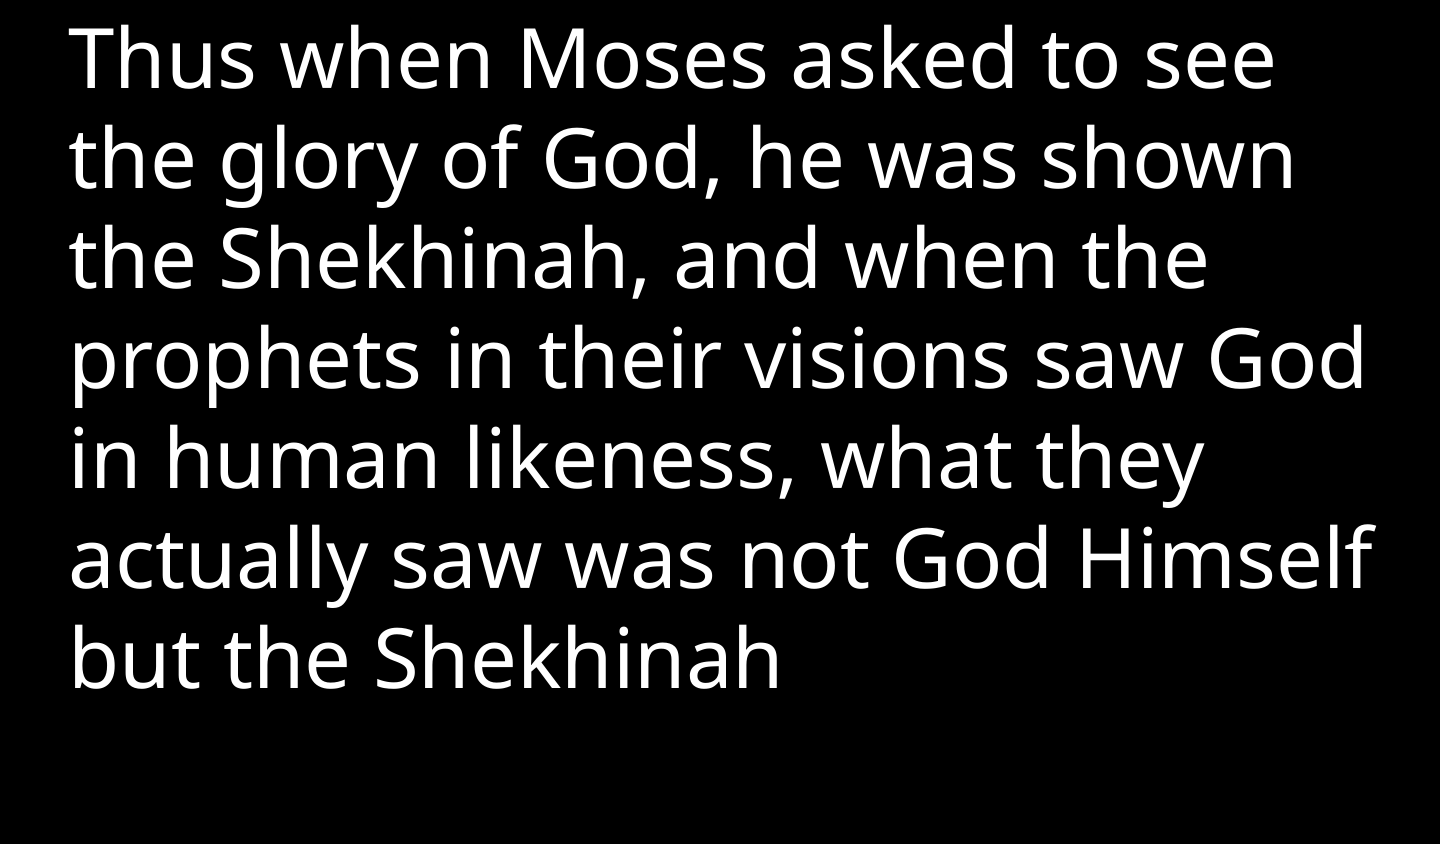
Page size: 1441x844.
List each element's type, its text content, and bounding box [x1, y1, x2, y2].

subtitle Thus when Moses asked to see the glory of God, he was shown the Shekhinah, and when the prophets in their visions saw God in human likeness, what they actually saw was not God Himself but the Shekhinah [57, 0, 1396, 844]
